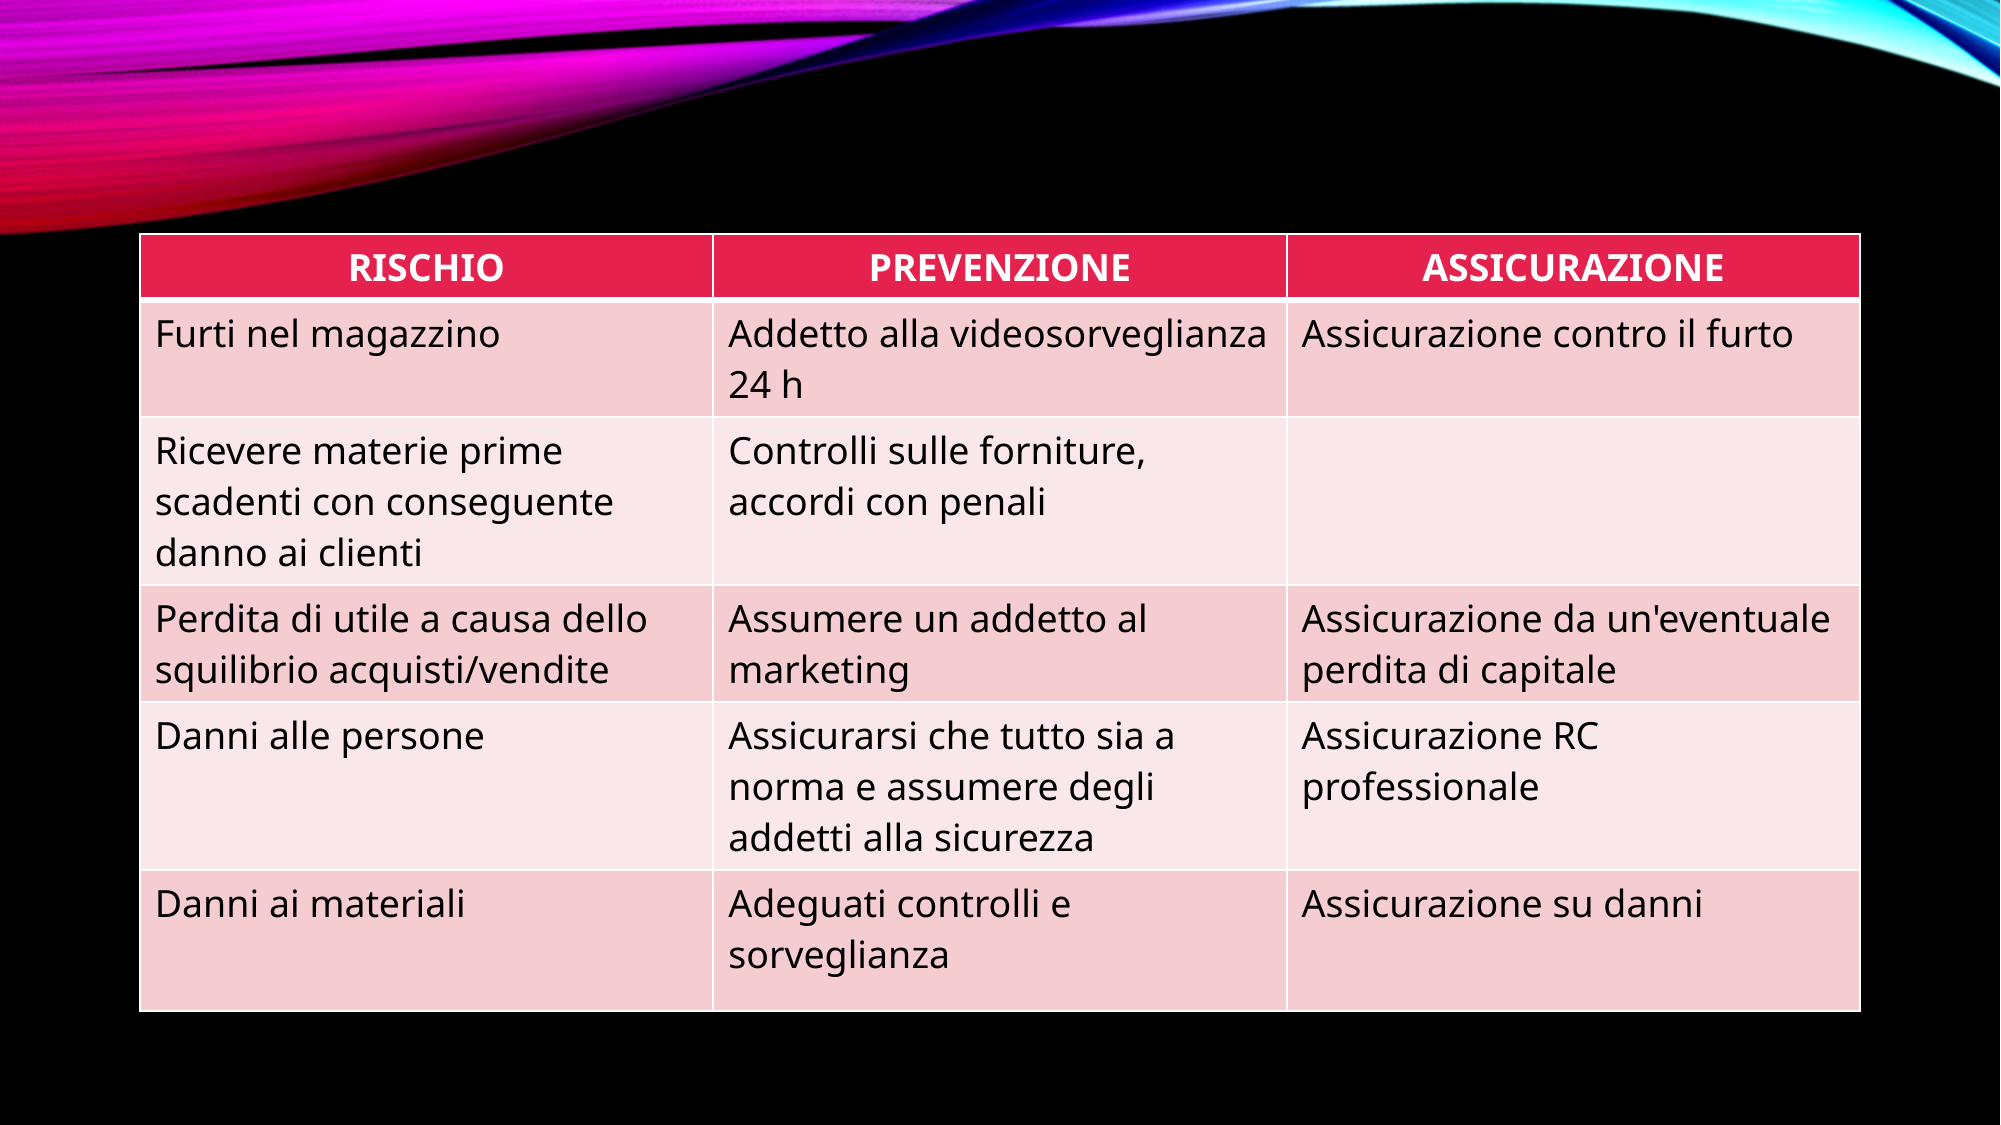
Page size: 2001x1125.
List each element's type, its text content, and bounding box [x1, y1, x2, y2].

table_header RISCHIO [141, 235, 712, 297]
picture [1910, 0, 2000, 45]
table_cell Furti nel magazzino [141, 303, 712, 416]
table_header ASSICURAZIONE [1288, 235, 1859, 297]
table_cell Perdita di utile a causa dello squilibrio acquisti/vendite [141, 586, 712, 701]
table_cell Addetto alla videosorveglianza 24 h [714, 303, 1286, 416]
picture [1890, 0, 2000, 75]
table_cell Assicurazione da un'eventuale perdita di capitale [1288, 586, 1859, 701]
table_cell Assicurarsi che tutto sia a norma e assumere degli addetti alla sicurezza [714, 703, 1286, 869]
table_header PREVENZIONE [714, 235, 1286, 297]
table_cell Assicurazione contro il furto [1288, 303, 1859, 416]
table_cell Controlli sulle forniture, accordi con penali [714, 418, 1286, 584]
table_cell Ricevere materie prime scadenti con conseguente danno ai clienti [141, 418, 712, 584]
table_cell Danni alle persone [141, 703, 712, 869]
table_cell Assicurazione su danni [1288, 871, 1859, 1010]
table_cell Danni ai materiali [141, 871, 712, 1010]
table_cell Assumere un addetto al marketing [714, 586, 1286, 701]
table_cell Assicurazione RC professionale [1288, 703, 1859, 869]
picture [0, 0, 2000, 237]
table_cell [1288, 418, 1859, 584]
table_cell Adeguati controlli e sorveglianza [714, 871, 1286, 1010]
